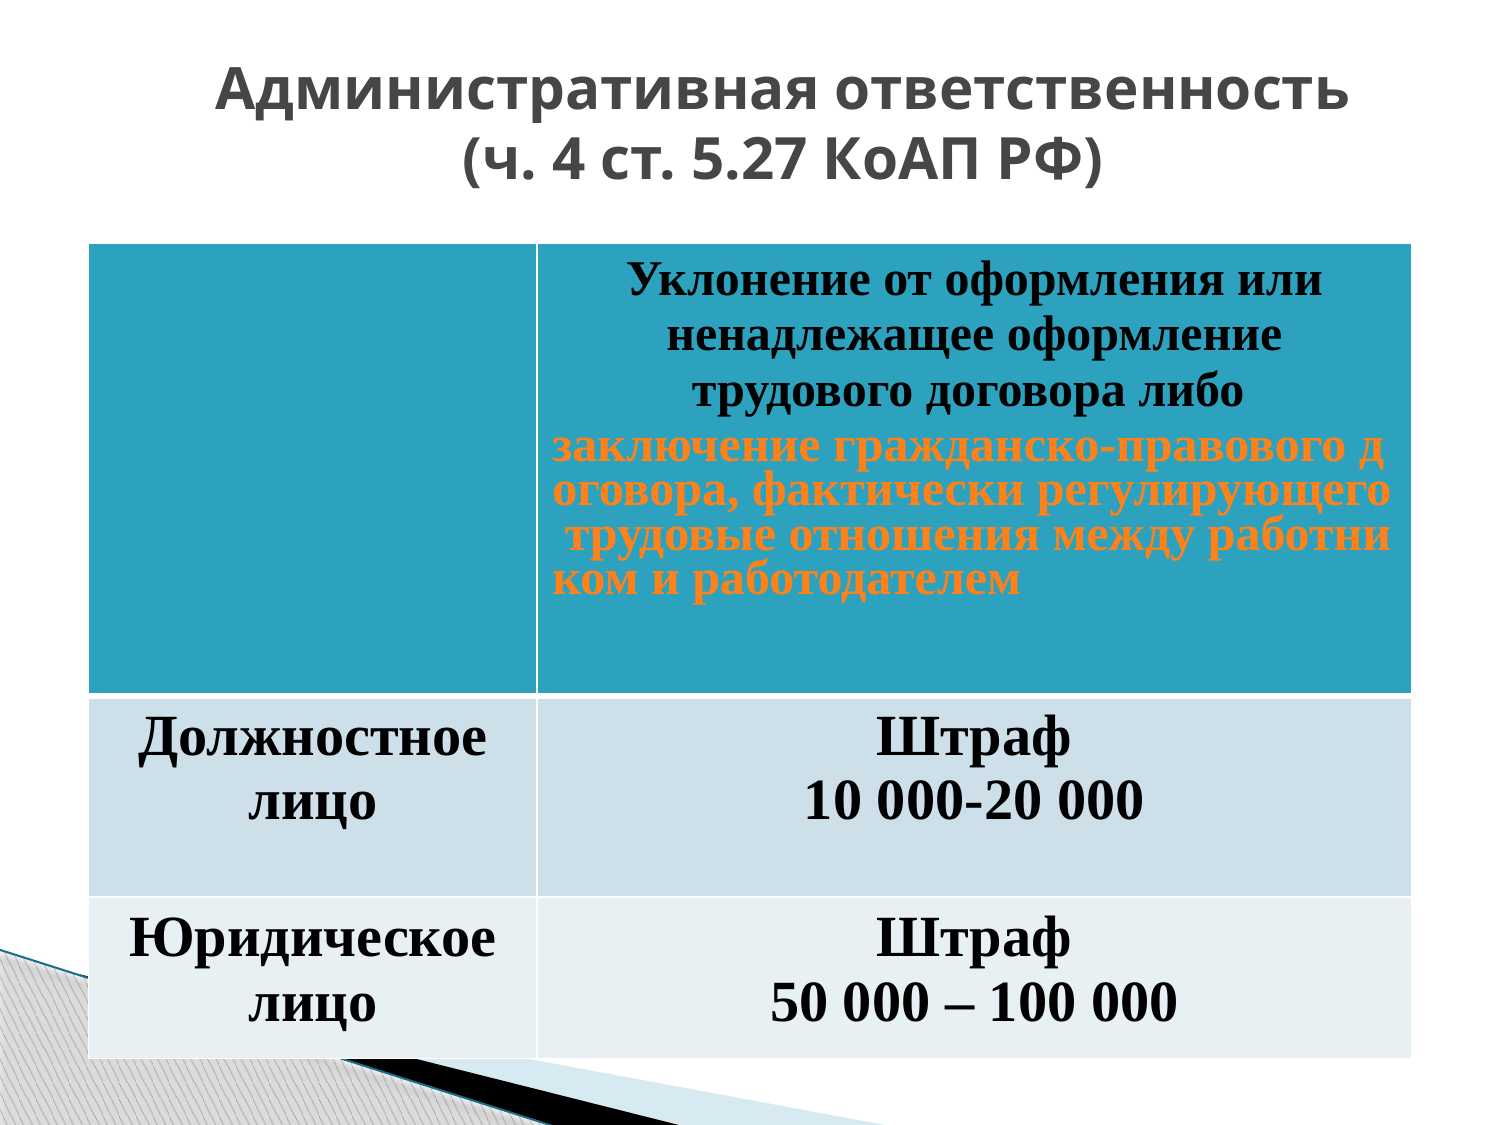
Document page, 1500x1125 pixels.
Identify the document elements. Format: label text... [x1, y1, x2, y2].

title Административная ответственность (ч. 4 ст. 5.27 КоАП РФ) [100, 42, 1466, 209]
table_cell Должностное лицо [89, 699, 536, 896]
table_cell Штраф 50 000 – 100 000 [538, 898, 1411, 1058]
table_cell Юридическое лицо [89, 898, 536, 1058]
table_cell Штраф 10 000-20 000 [538, 699, 1411, 896]
table_header [89, 244, 536, 693]
table_header Уклонение от оформления или ненадлежащее оформление трудового договора либо заключение гражданско-правового договора, фактически регулирующего трудовые отношения между работником и работодателем [538, 244, 1411, 693]
